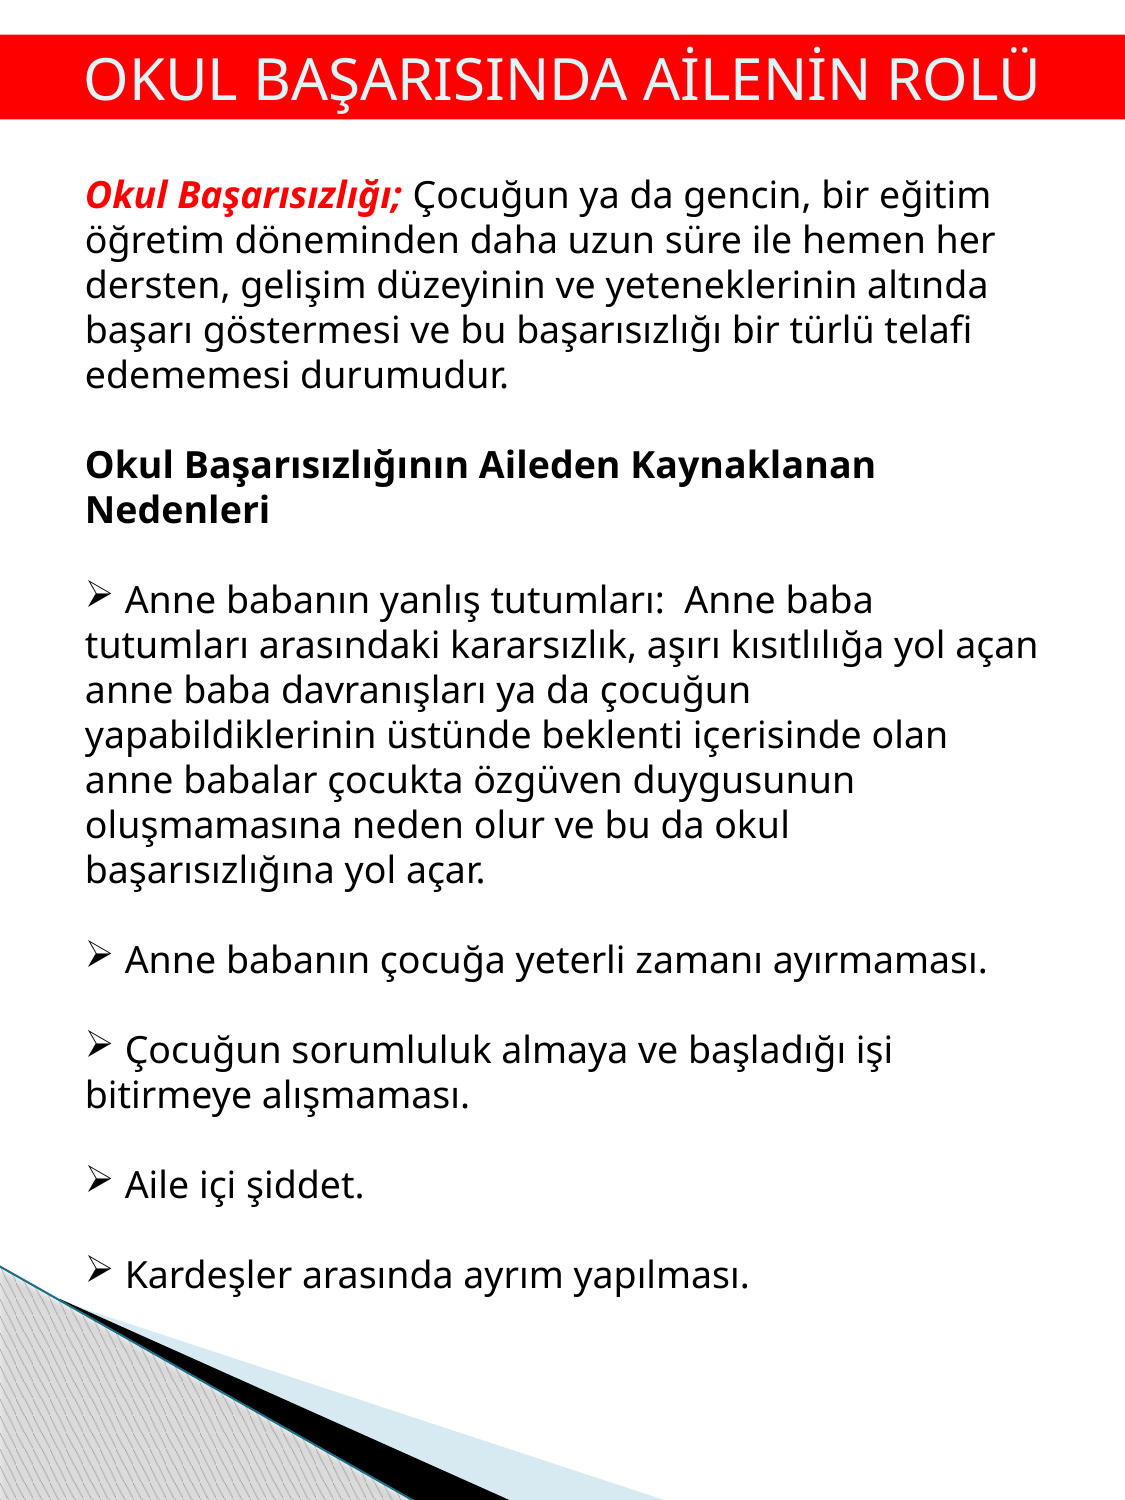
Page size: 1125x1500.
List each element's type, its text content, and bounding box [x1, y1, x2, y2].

text_box OKUL BAŞARISINDA AİLENİN ROLÜ [0, 34, 1125, 120]
text_box Okul Başarısızlığı; Çocuğun ya da gencin, bir eğitim öğretim döneminden daha uzun süre ile hemen her dersten, gelişim düzeyinin ve yeteneklerinin altında başarı göstermesi ve bu başarısızlığı bir türlü telafi edememesi durumudur. Okul Başarısızlığının Aileden Kaynaklanan Nedenleri Anne babanın yanlış tutumları: Anne baba tutumları arasındaki kararsızlık, aşırı kısıtlılığa yol açan anne baba davranışları ya da çocuğun yapabildiklerinin üstünde beklenti içerisinde olan anne babalar çocukta özgüven duygusunun oluşmamasına neden olur ve bu da okul başarısızlığına yol açar. Anne babanın çocuğa yeterli zamanı ayırmaması. Çocuğun sorumluluk almaya ve başladığı işi bitirmeye alışmaması. Aile içi şiddet. Kardeşler arasında ayrım yapılması. [70, 163, 1055, 1304]
